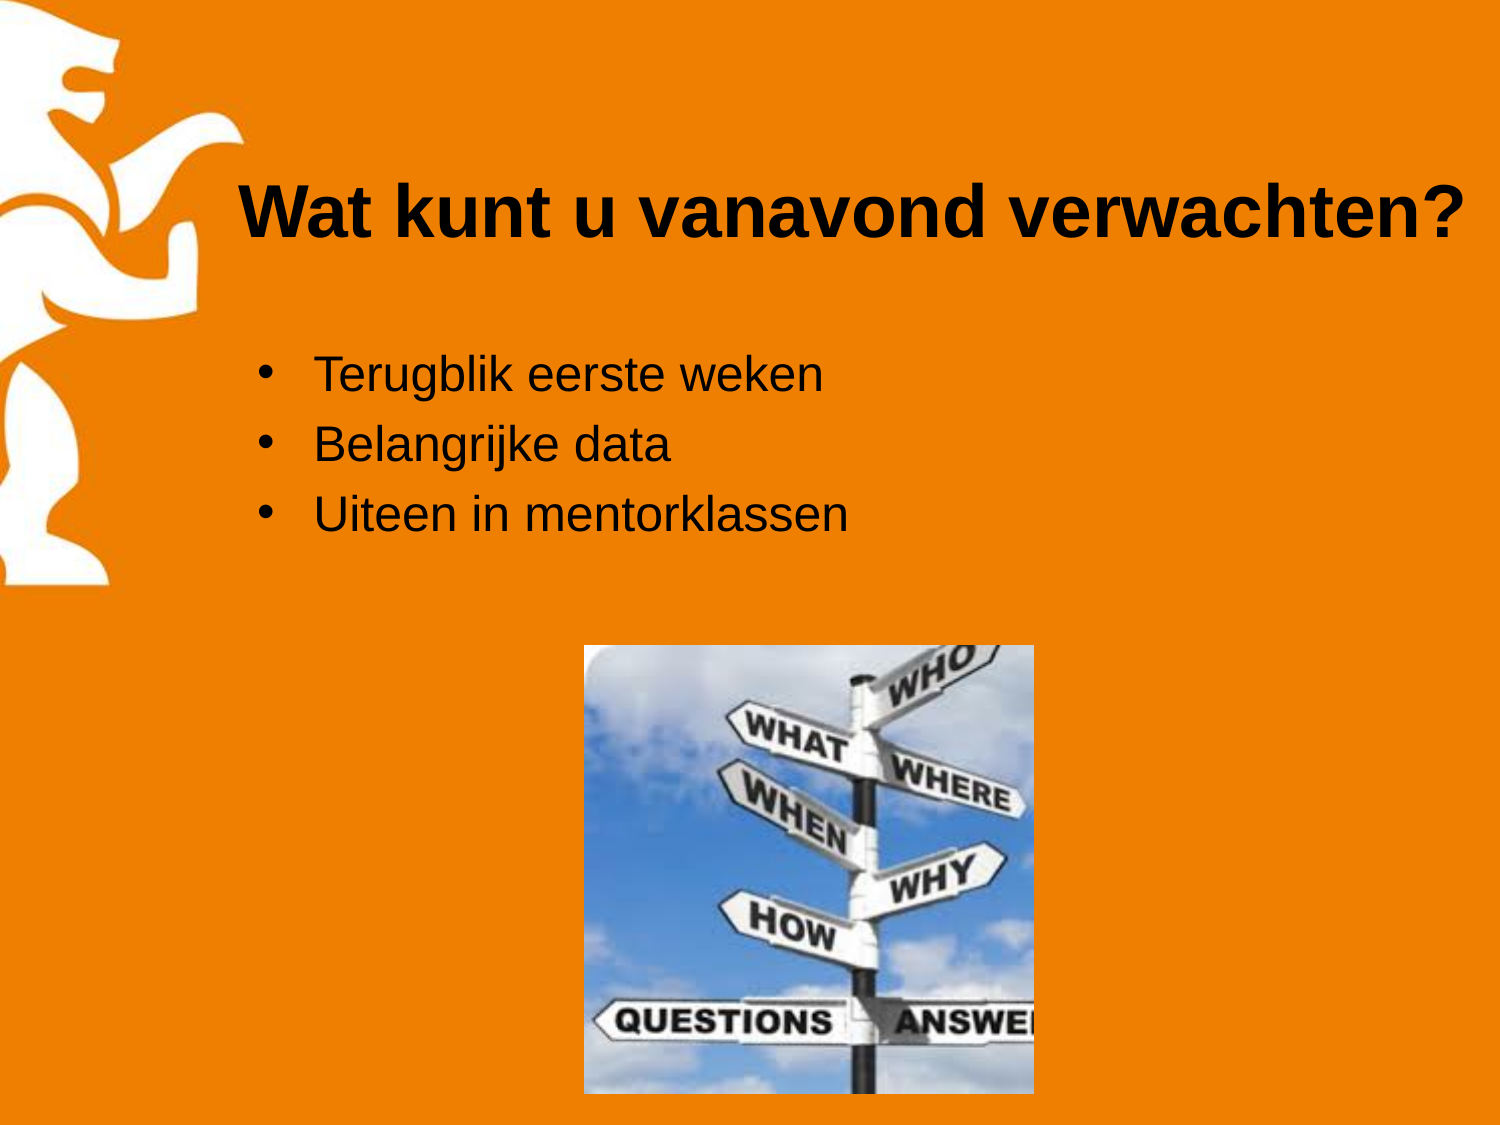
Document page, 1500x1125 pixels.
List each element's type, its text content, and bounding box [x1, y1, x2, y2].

picture [0, 0, 1500, 1125]
list Terugblik eerste weken Belangrijke data Uiteen in mentorklassen [242, 243, 1500, 986]
title Wat kunt u vanavond verwachten? [171, 24, 1500, 271]
